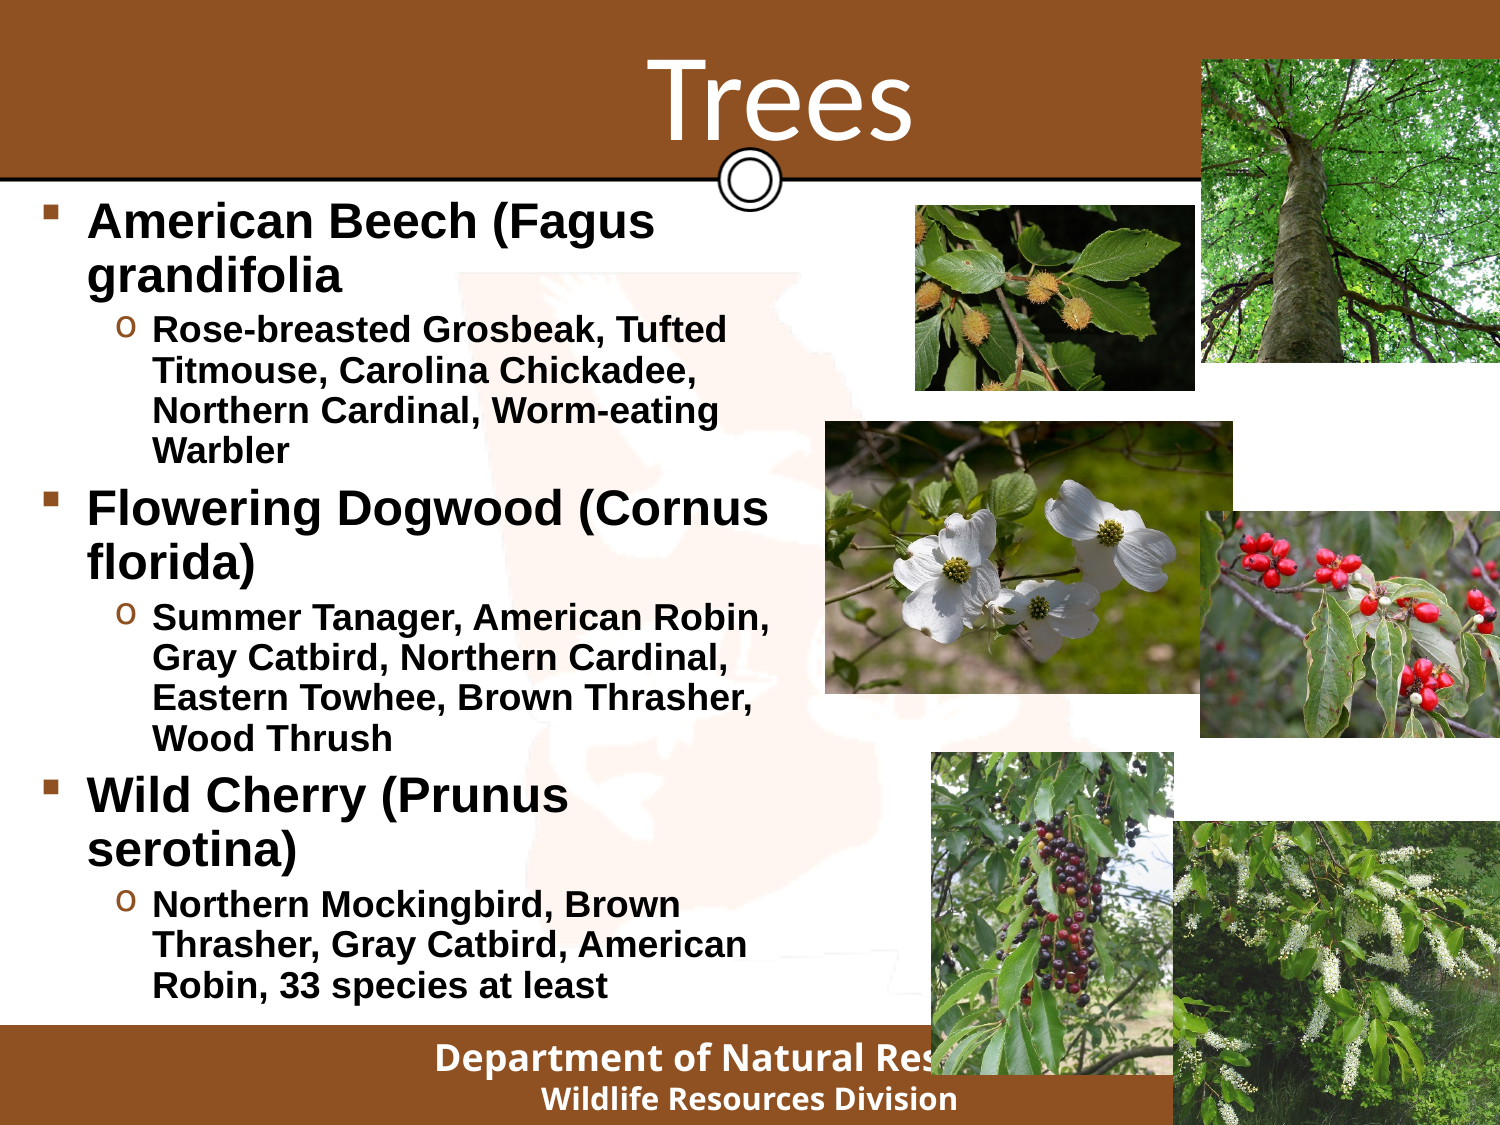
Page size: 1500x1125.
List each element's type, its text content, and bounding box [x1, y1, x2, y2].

picture [0, 59, 1500, 392]
picture [824, 421, 1500, 738]
picture [931, 752, 1500, 1125]
text_box American Beech (Fagus grandifolia Rose-breasted Grosbeak, Tufted Titmouse, Carolina Chickadee, Northern Cardinal, Worm-eating Warbler Flowering Dogwood (Cornus florida) Summer Tanager, American Robin, Gray Catbird, Northern Cardinal, Eastern Towhee, Brown Thrasher, Wood Thrush Wild Cherry (Prunus serotina) Northern Mockingbird, Brown Thrasher, Gray Catbird, American Robin, 33 species at least [0, 187, 788, 1063]
text_box Trees [631, 7, 931, 173]
